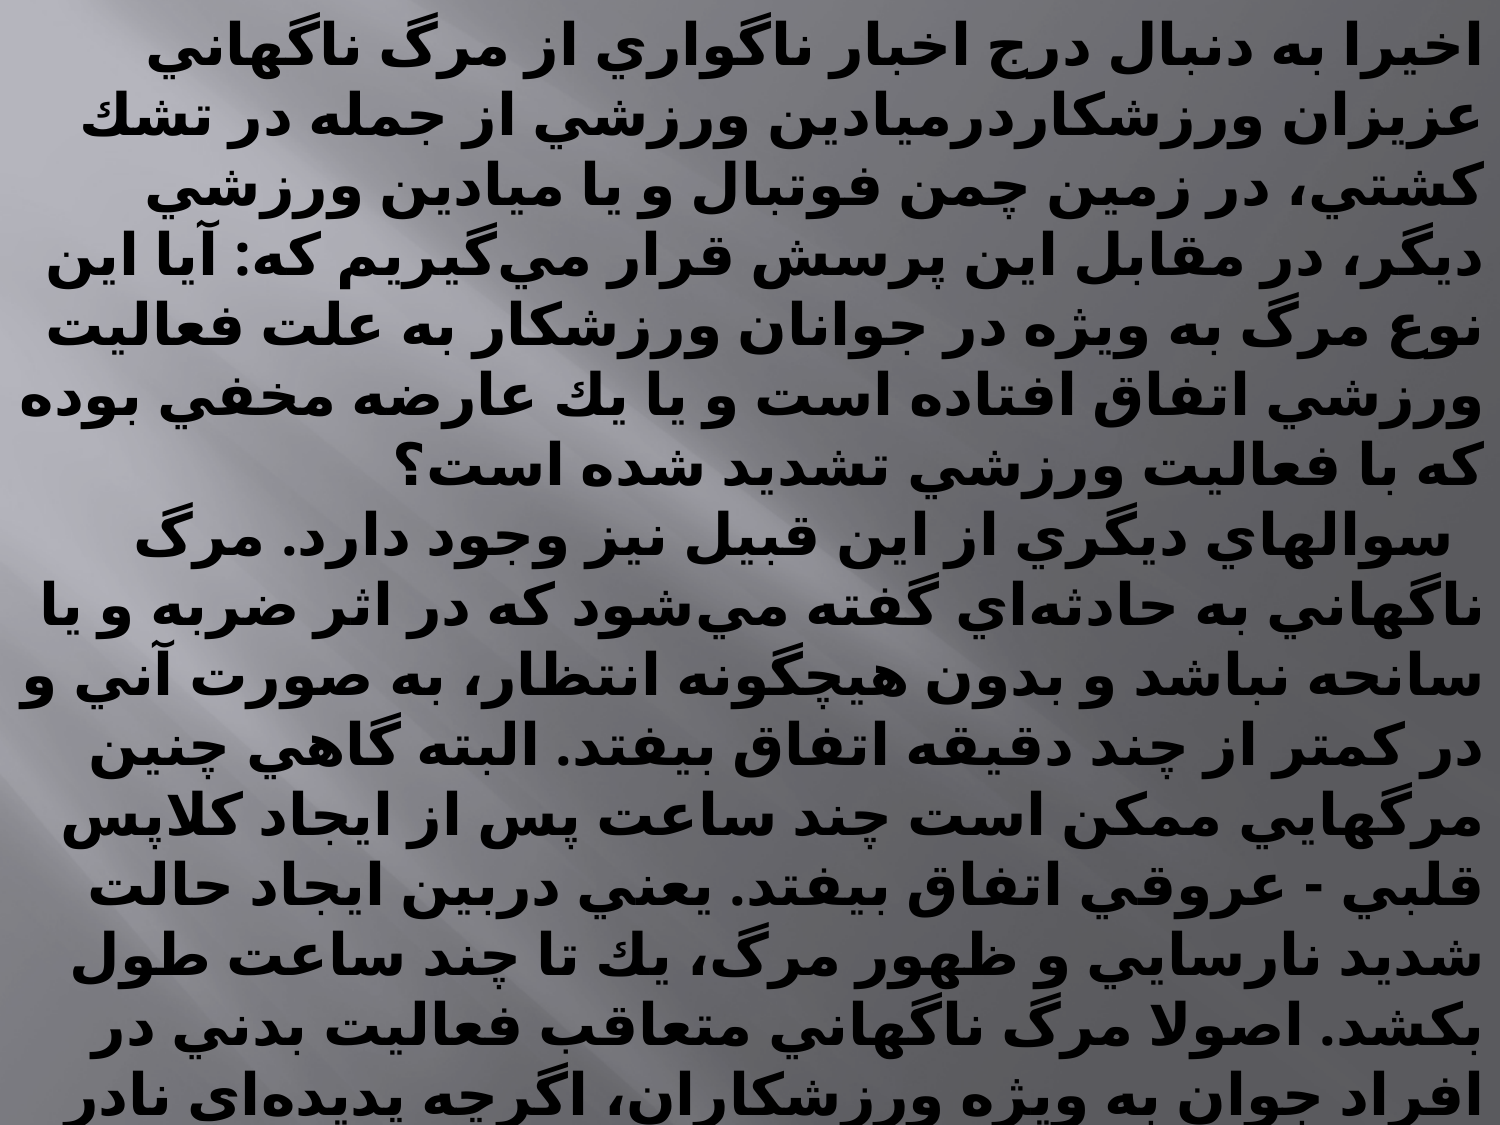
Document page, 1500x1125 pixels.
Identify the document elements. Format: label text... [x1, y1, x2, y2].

text_box اخيرا به دنبال درج اخبار ناگواري از مرگ ناگهاني عزيزان ورزشكاردرميادين ورزشي از جمله در تشك كشتي، در زمين چمن فوتبال و يا ميادين ورزشي ديگر، در مقابل اين پرسش قرار مي‌گيريم كه: آيا اين نوع مرگ به ويژه در جوانان ورزشكار به علت فعاليت ورزشي اتفاق افتاده است و يا يك عارضه مخفي بوده كه با فعاليت ورزشي تشديد شده است؟ سوالهاي ديگري از اين قبيل نيز وجود دارد. مرگ ناگهاني به حادثه‌اي گفته مي‌شود كه در اثر ضربه و يا سانحه نباشد و بدون هيچگونه انتظار، به صورت آني و در كمتر از چند دقيقه اتفاق بيفتد. البته گاهي چنين مرگهايي ممكن است چند ساعت پس از ايجاد كلاپس قلبي - عروقي اتفاق بيفتد. يعني دربين ايجاد حالت شديد نارسايي و ظهور مرگ، يك تا چند ساعت طول بكشد. اصولا مرگ ناگهاني متعاقب فعاليت بدني در افراد جوان به ويژه ورزشكاران، اگرچه پديده‌اي نادر است، اما باتوجه به جوان، محبوب و ورزشكار بودن اين قشر، براي جامعه چندان قابل قبول نيست و ناباورانه تلقي مي‌شود؟ [0, 0, 1500, 1125]
